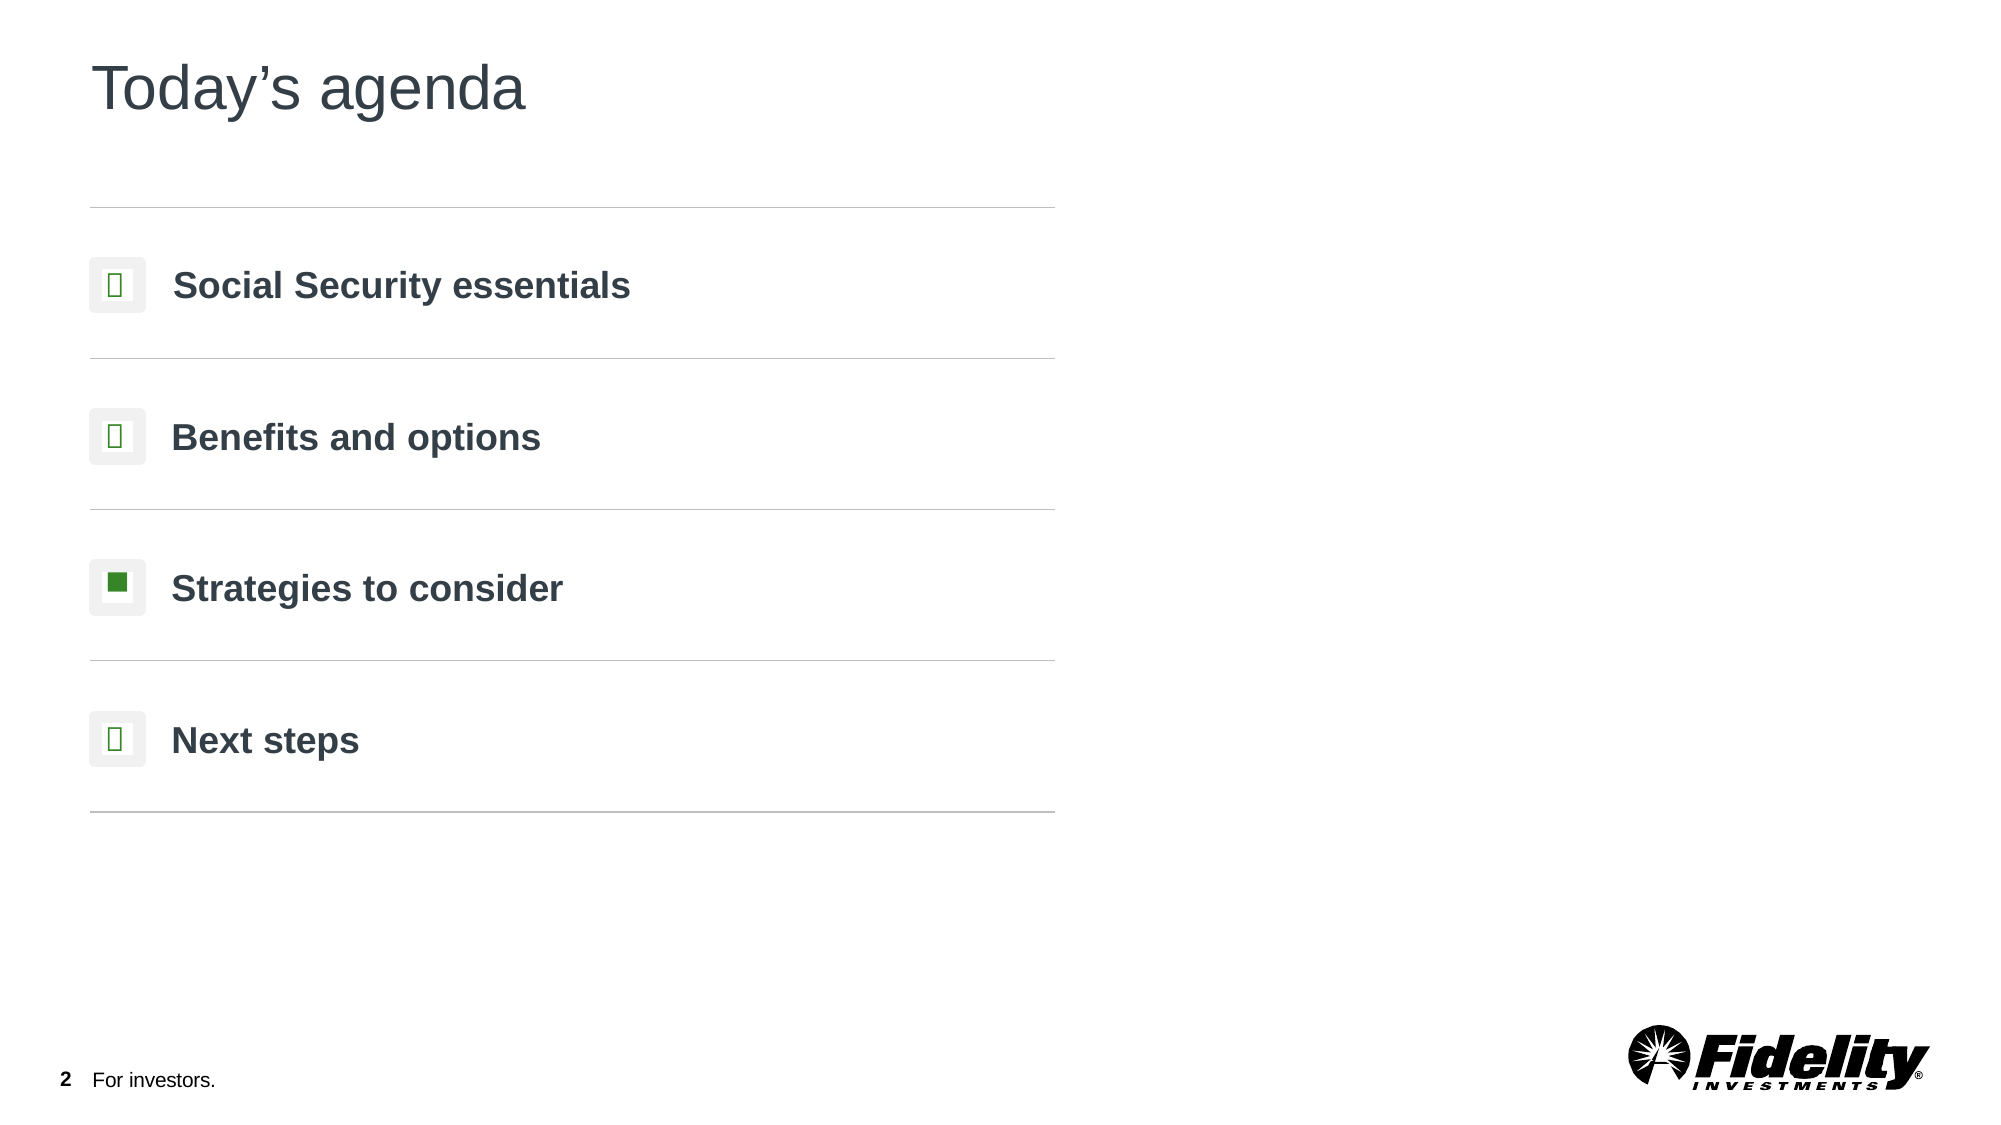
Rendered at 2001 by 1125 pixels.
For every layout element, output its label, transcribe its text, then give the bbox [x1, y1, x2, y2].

text_box [95, 414, 140, 459]
text_box  [102, 716, 132, 759]
text_box Strategies to consider [102, 562, 568, 610]
slide_number 3 [42, 1065, 80, 1125]
text_box  [102, 262, 132, 305]
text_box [1628, 1024, 1931, 1091]
footer For investors. [90, 1066, 221, 1125]
text_box [95, 717, 140, 762]
text_box Next steps [169, 713, 364, 761]
text_box Benefits and options [169, 410, 545, 458]
text_box  [102, 413, 132, 456]
text_box [95, 565, 102, 610]
text_box Social Security essentials [171, 259, 636, 307]
title Today’s agenda [89, 44, 1893, 235]
text_box [95, 262, 140, 307]
